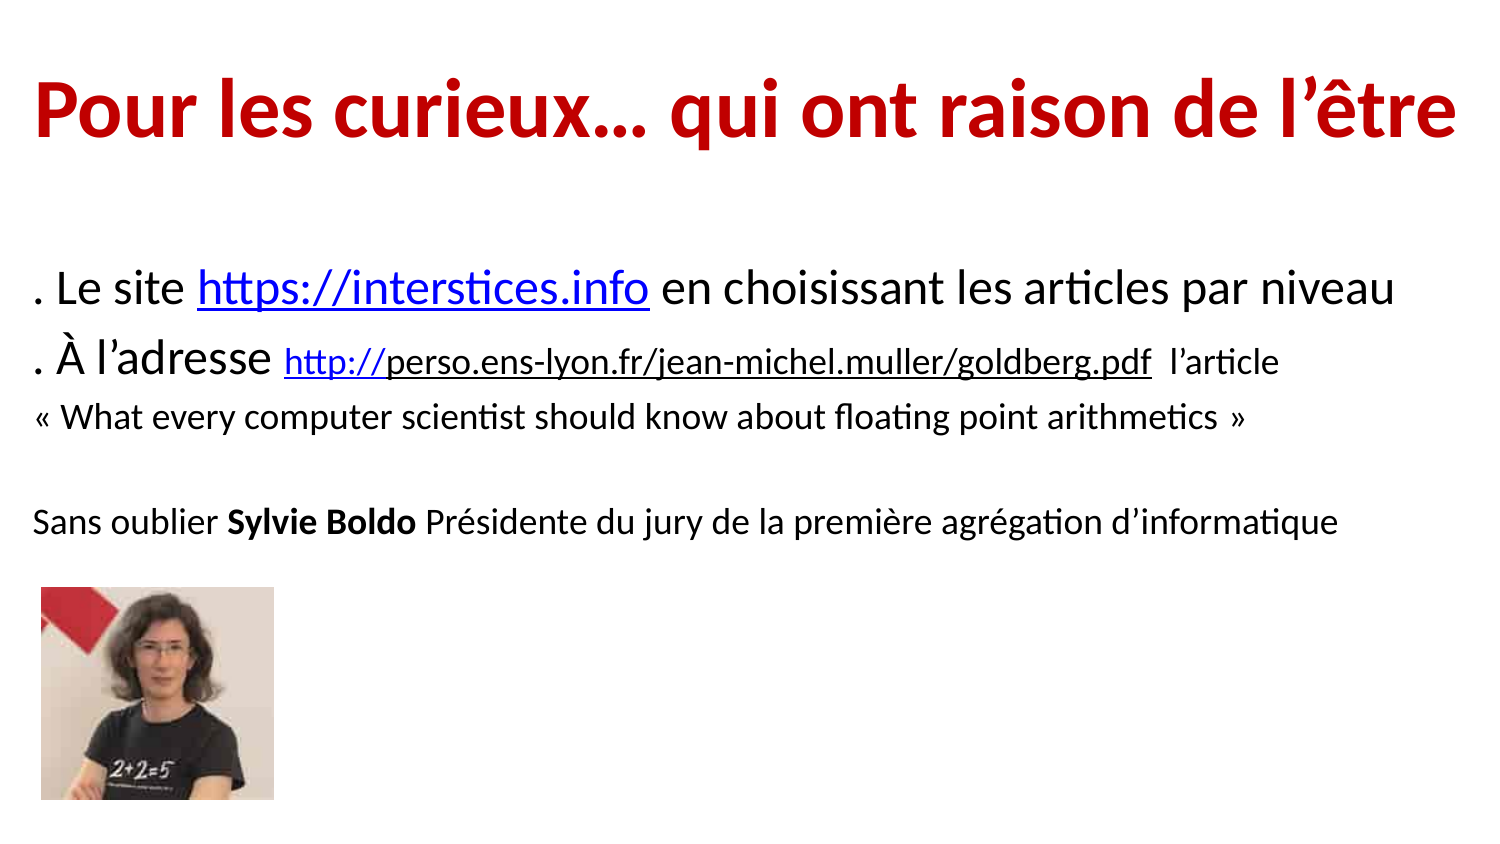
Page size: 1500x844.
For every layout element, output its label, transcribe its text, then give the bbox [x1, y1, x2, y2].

title Pour les curieux… qui ont raison de l’être [0, 33, 1500, 175]
picture [41, 586, 274, 800]
list . Le site https://interstices.info en choisissant les articles par niveau . À l’adresse http://perso.ens-lyon.fr/jean-michel.muller/goldberg.pdf l’article « What every computer scientist should know about floating point arithmetics » Sans oublier Sylvie Boldo Présidente du jury de la première agrégation d’informatique [17, 196, 1425, 836]
